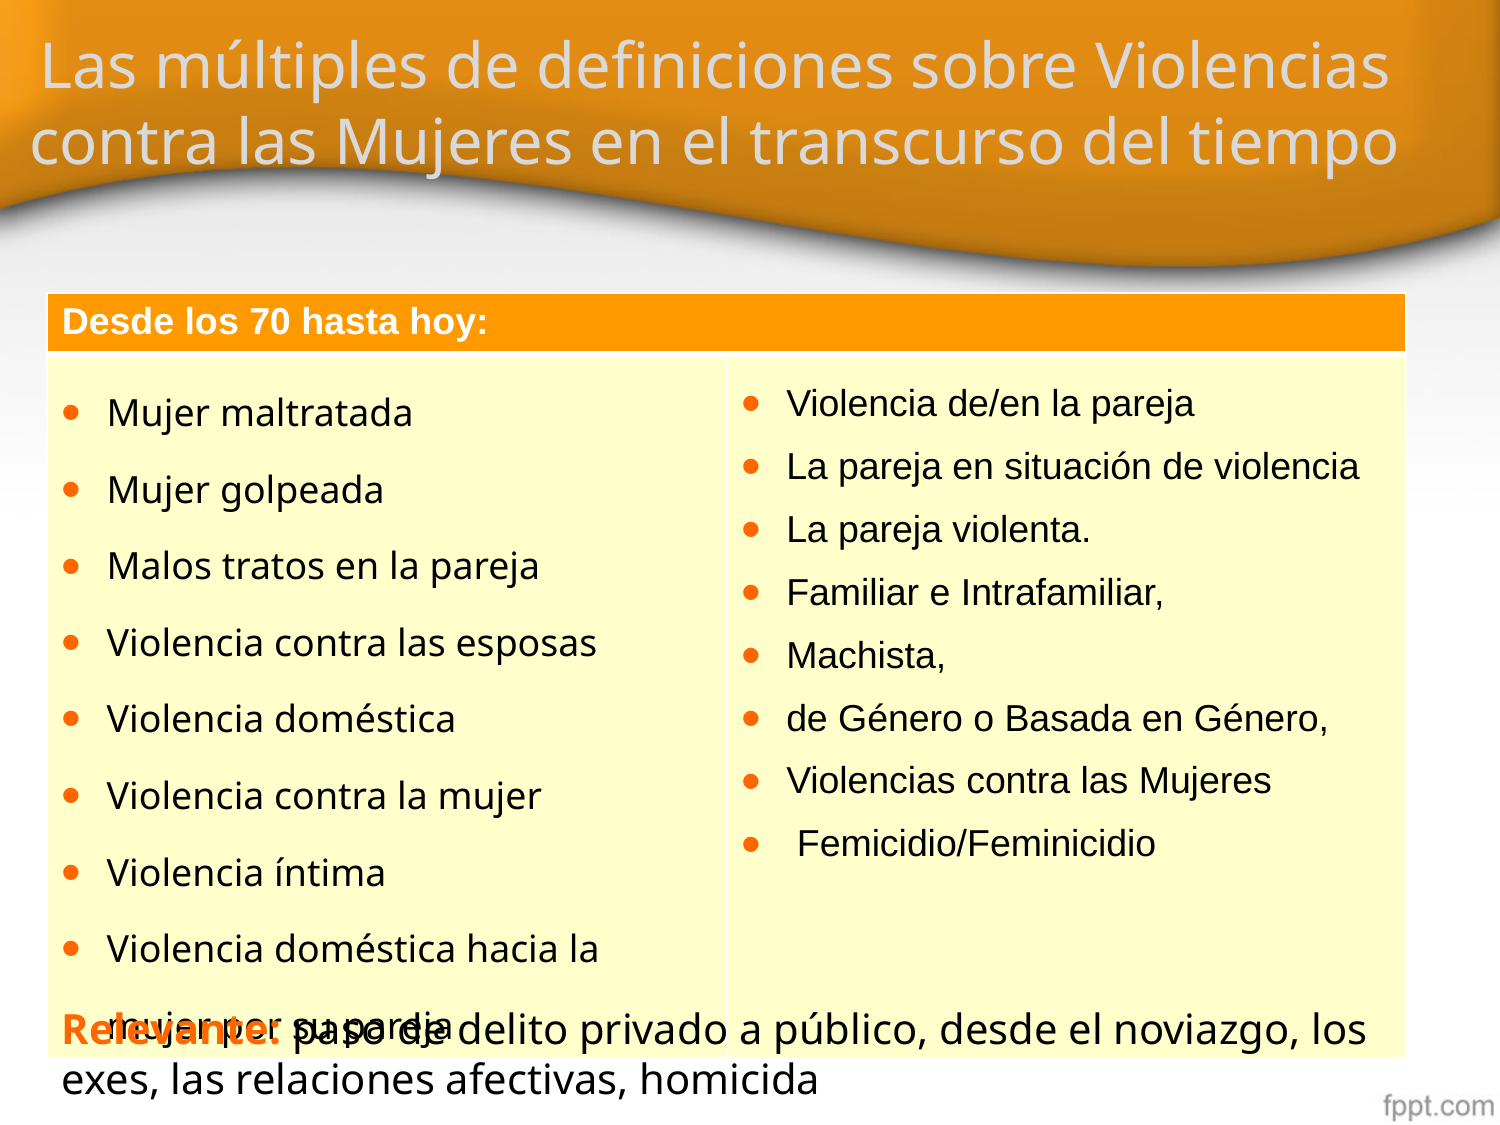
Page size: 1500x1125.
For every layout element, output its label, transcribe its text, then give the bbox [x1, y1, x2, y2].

table_header Desde los 70 hasta hoy: [48, 294, 1405, 351]
table_cell Violencia de/en la pareja La pareja en situación de violencia La pareja violenta. Familiar e Intrafamiliar, Machista, de Género o Basada en Género, Violencias contra las Mujeres Femicidio/Feminicidio [727, 357, 1405, 995]
table_cell Mujer maltratada Mujer golpeada Malos tratos en la pareja Violencia contra las esposas Violencia doméstica Violencia contra la mujer Violencia íntima Violencia doméstica hacia la mujer por su pareja [48, 357, 726, 995]
text_box Relevante: paso de delito privado a público, desde el noviazgo, los exes, las relaciones afectivas, homicida [46, 995, 1418, 1111]
picture [0, 0, 1500, 1125]
title Las múltiples de definiciones sobre Violencias contra las Mujeres en el transcurso del tiempo [5, 7, 1426, 196]
